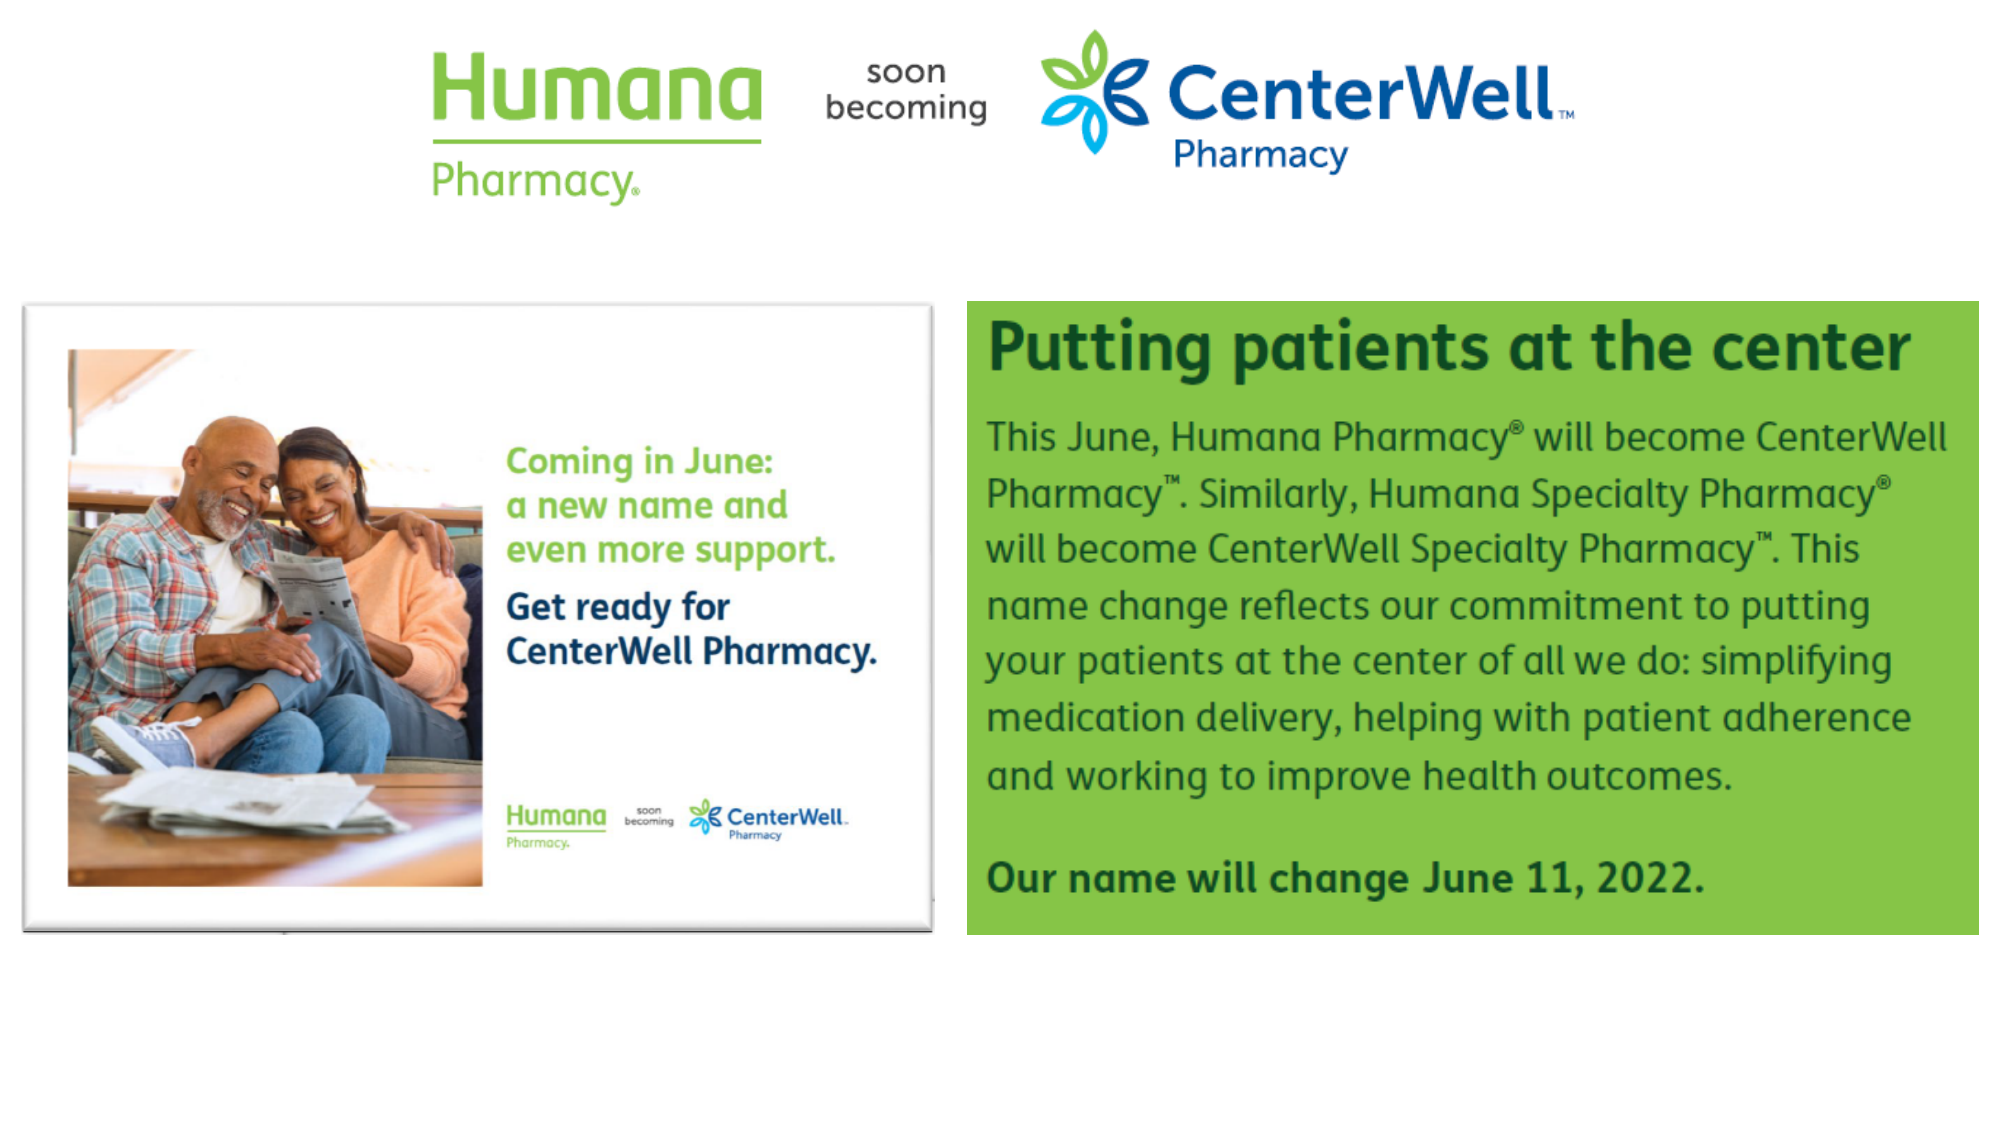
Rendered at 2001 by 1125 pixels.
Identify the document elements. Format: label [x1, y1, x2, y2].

picture [967, 301, 1979, 935]
picture [21, 301, 935, 935]
picture [407, 24, 1593, 233]
